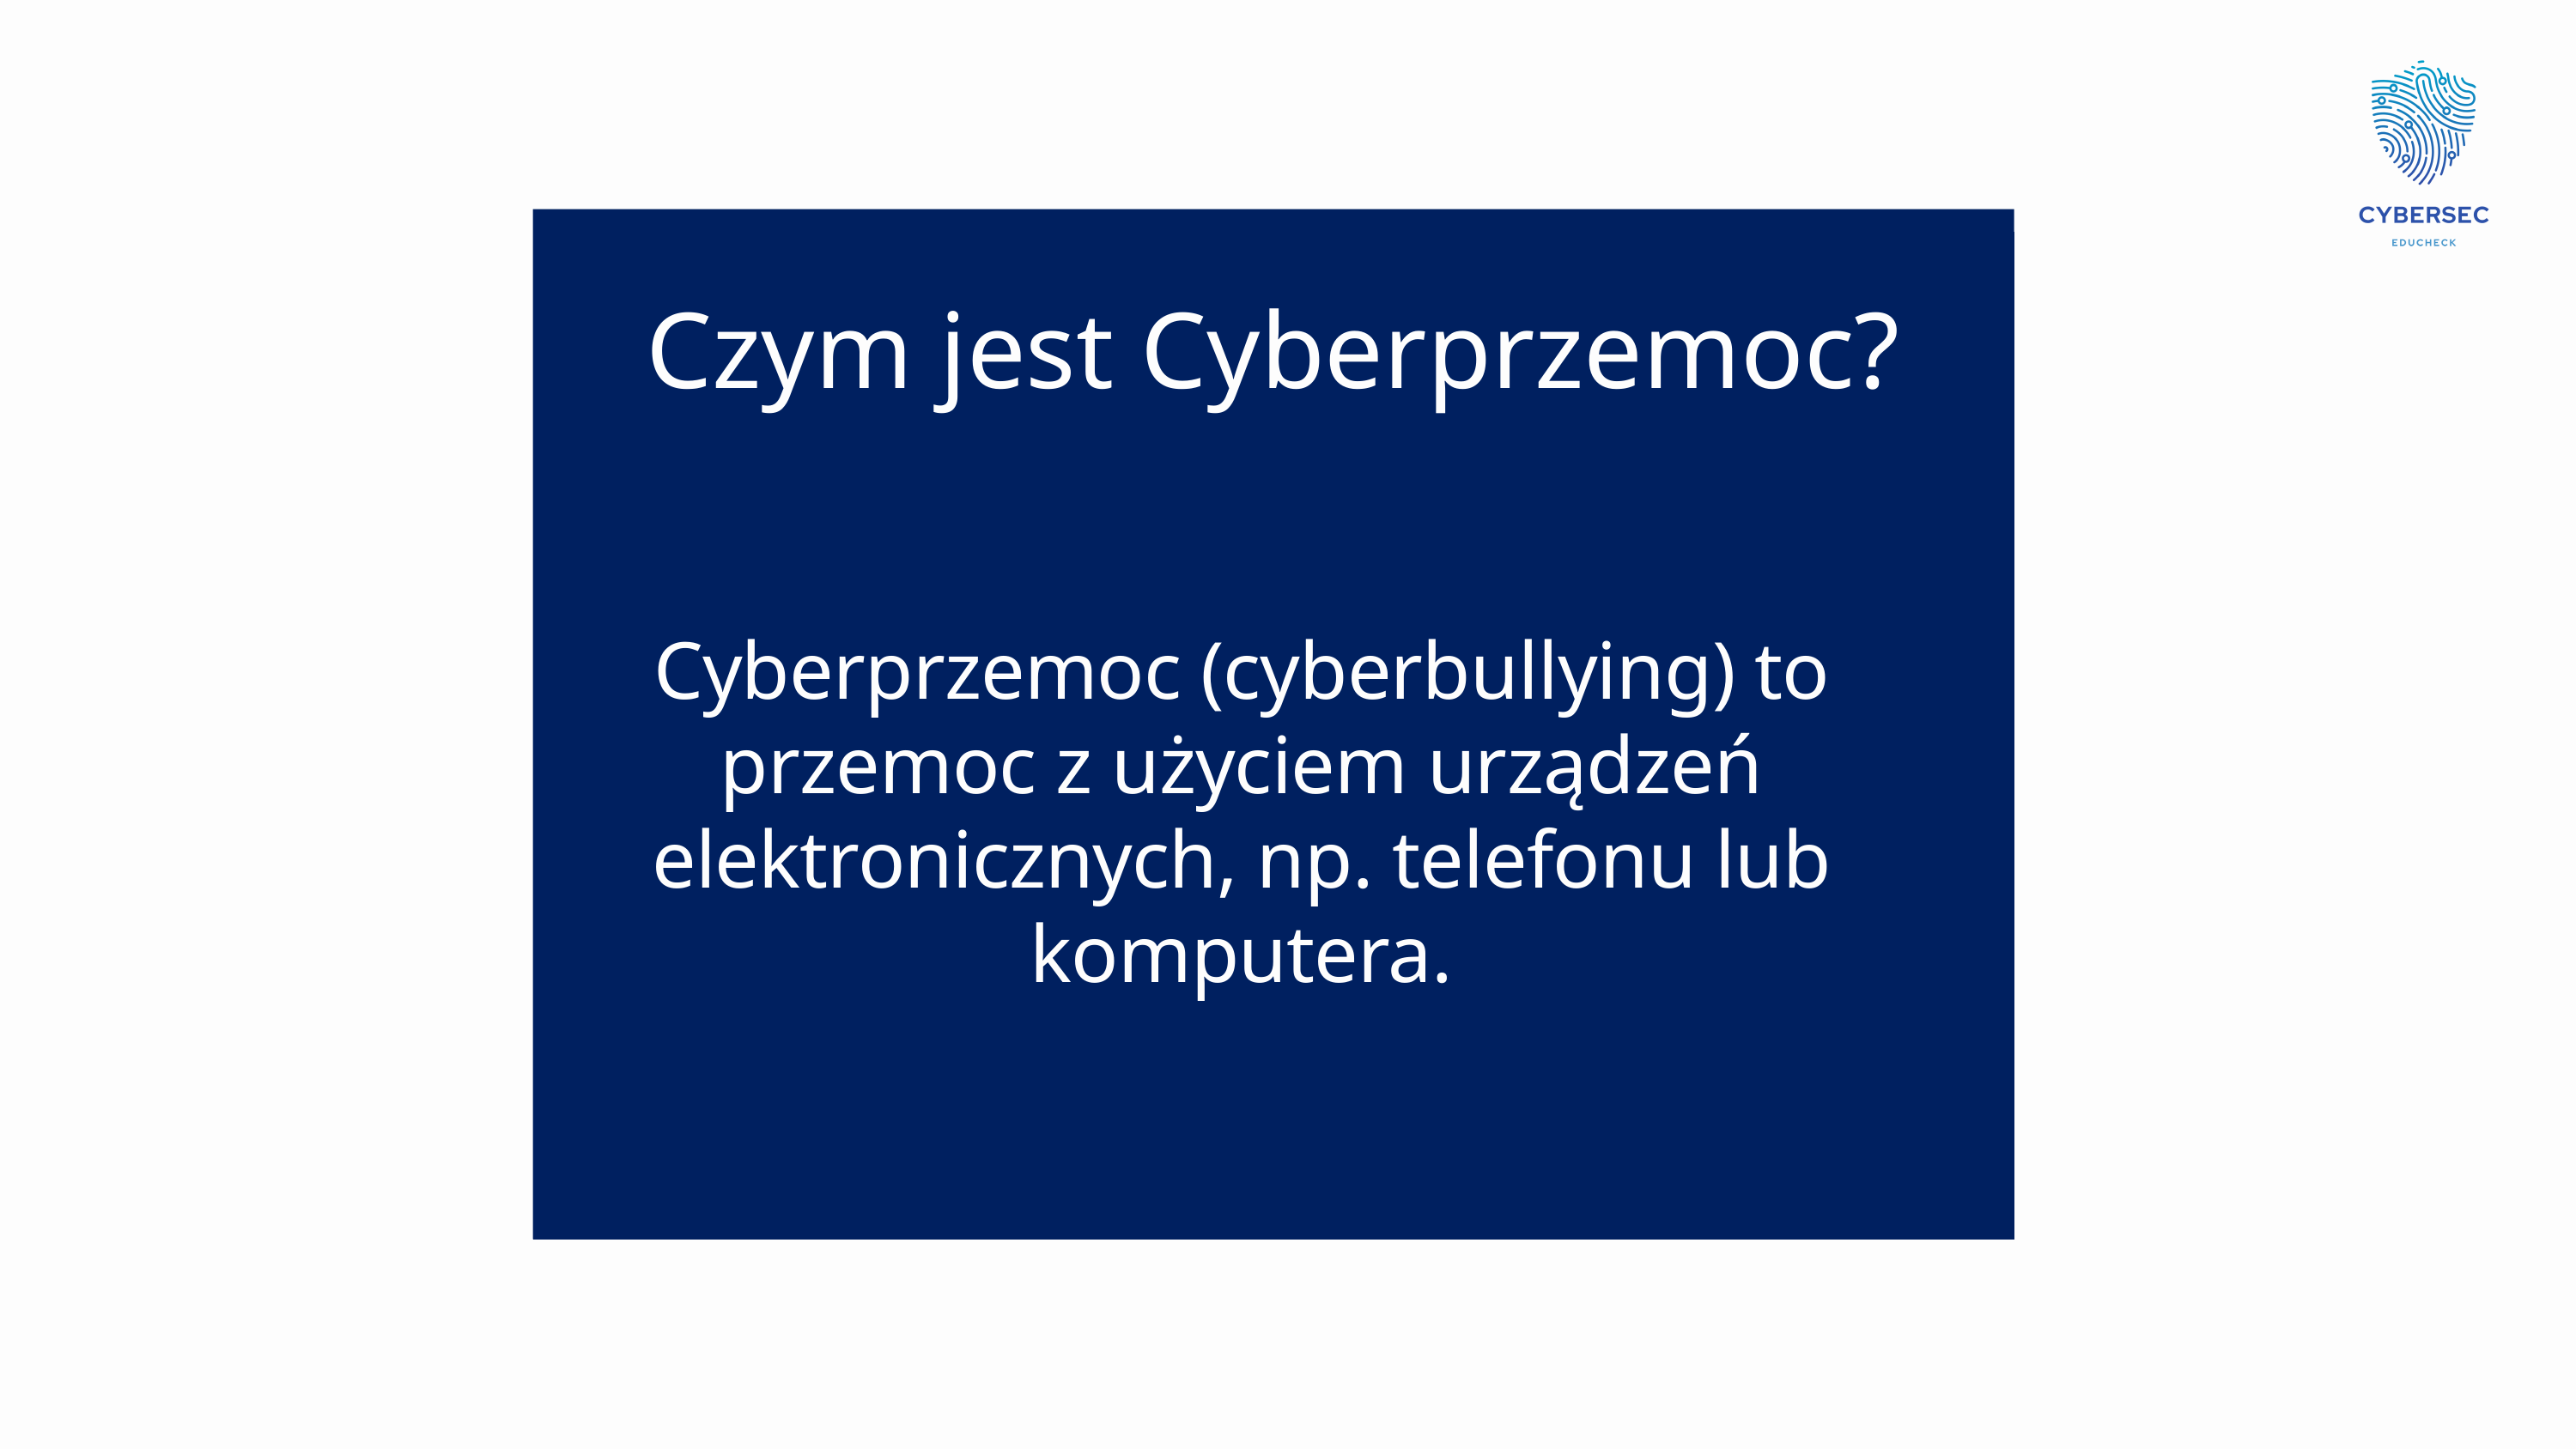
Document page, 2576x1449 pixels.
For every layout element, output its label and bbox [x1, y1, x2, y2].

text_box [2261, 0, 2576, 321]
text_box [532, 209, 2014, 1240]
